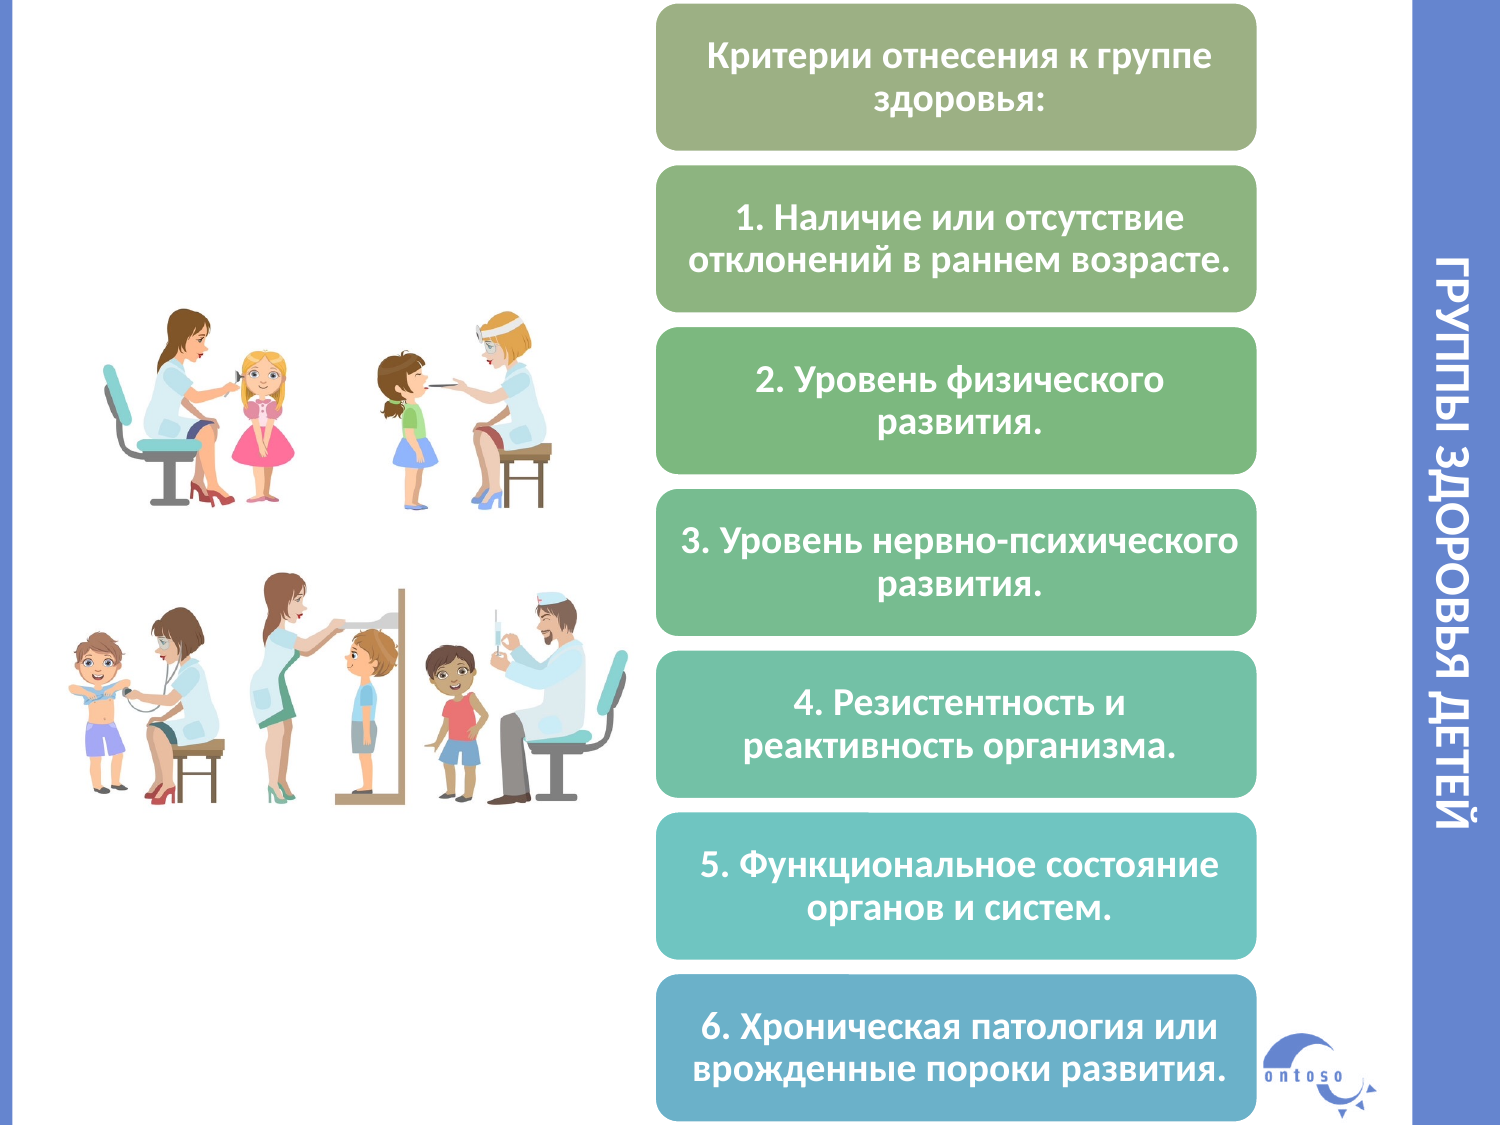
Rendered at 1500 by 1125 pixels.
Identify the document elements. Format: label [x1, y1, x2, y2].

text_box [112, 0, 1500, 1125]
picture [37, 262, 112, 851]
